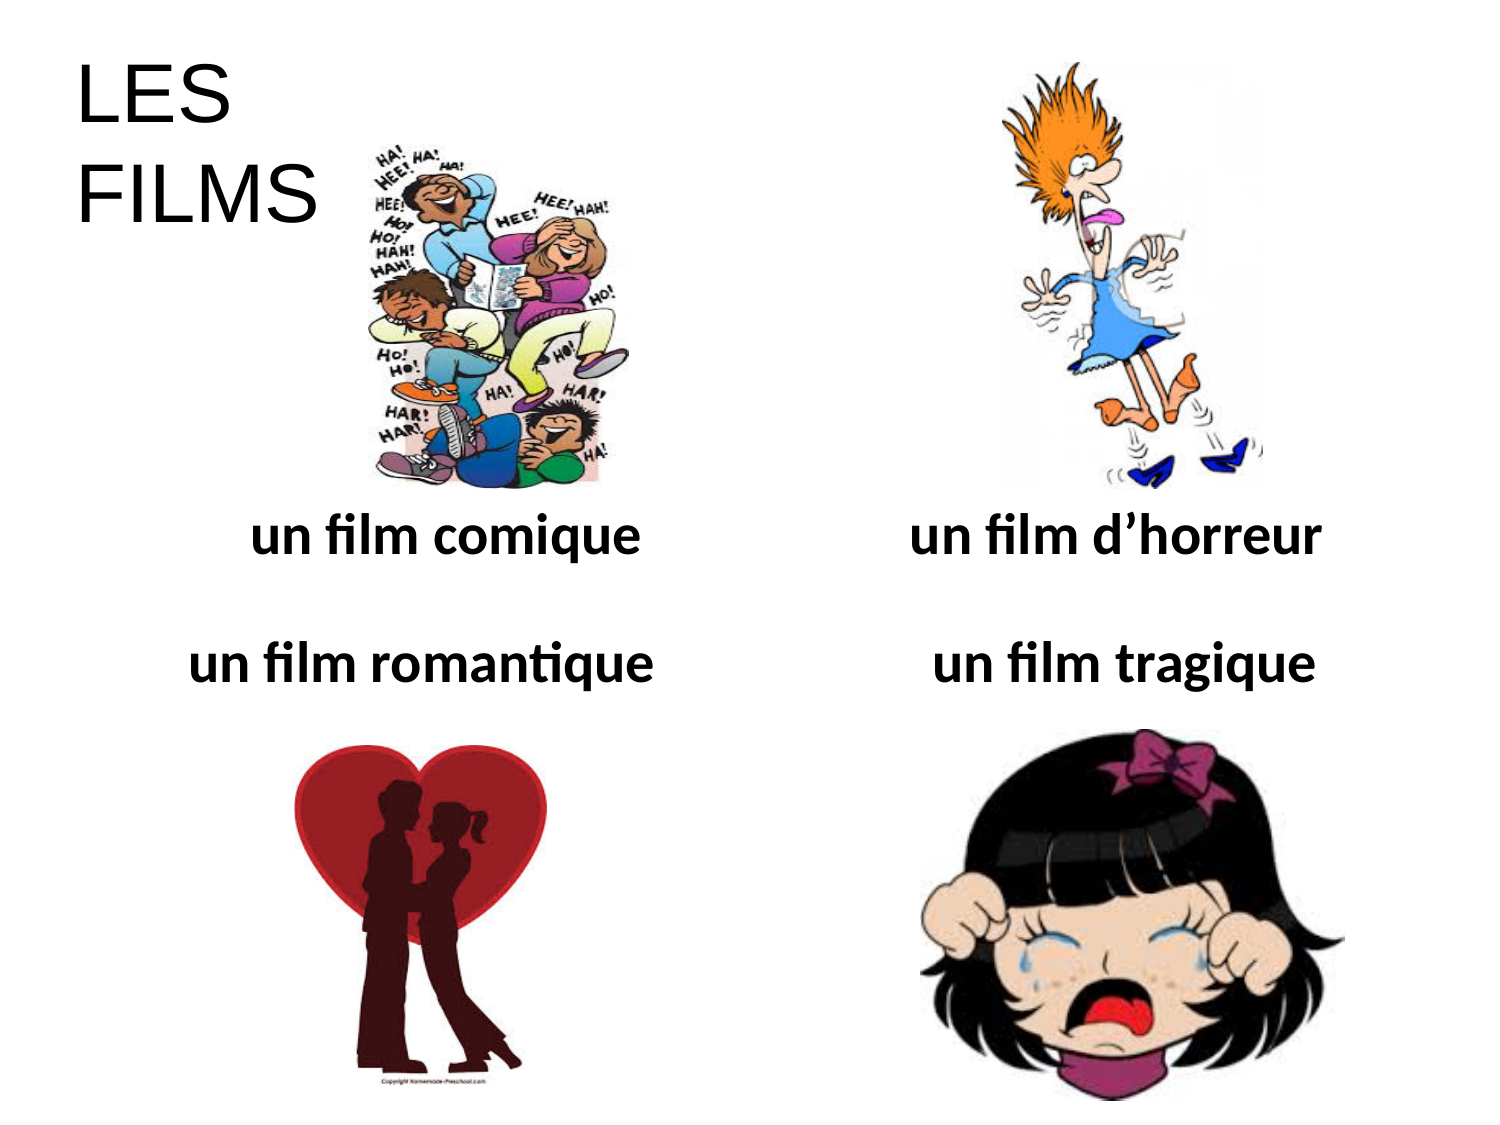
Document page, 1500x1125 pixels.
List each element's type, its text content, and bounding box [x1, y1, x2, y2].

text_box un film d’horreur [894, 488, 1344, 575]
picture [367, 144, 629, 490]
text_box un film romantique [173, 617, 677, 703]
picture [1001, 62, 1263, 490]
text_box LES FILMS [60, 32, 468, 149]
picture [919, 729, 1346, 1102]
picture [294, 745, 547, 1086]
text_box un film comique [235, 488, 662, 575]
text_box un film tragique [917, 617, 1337, 703]
